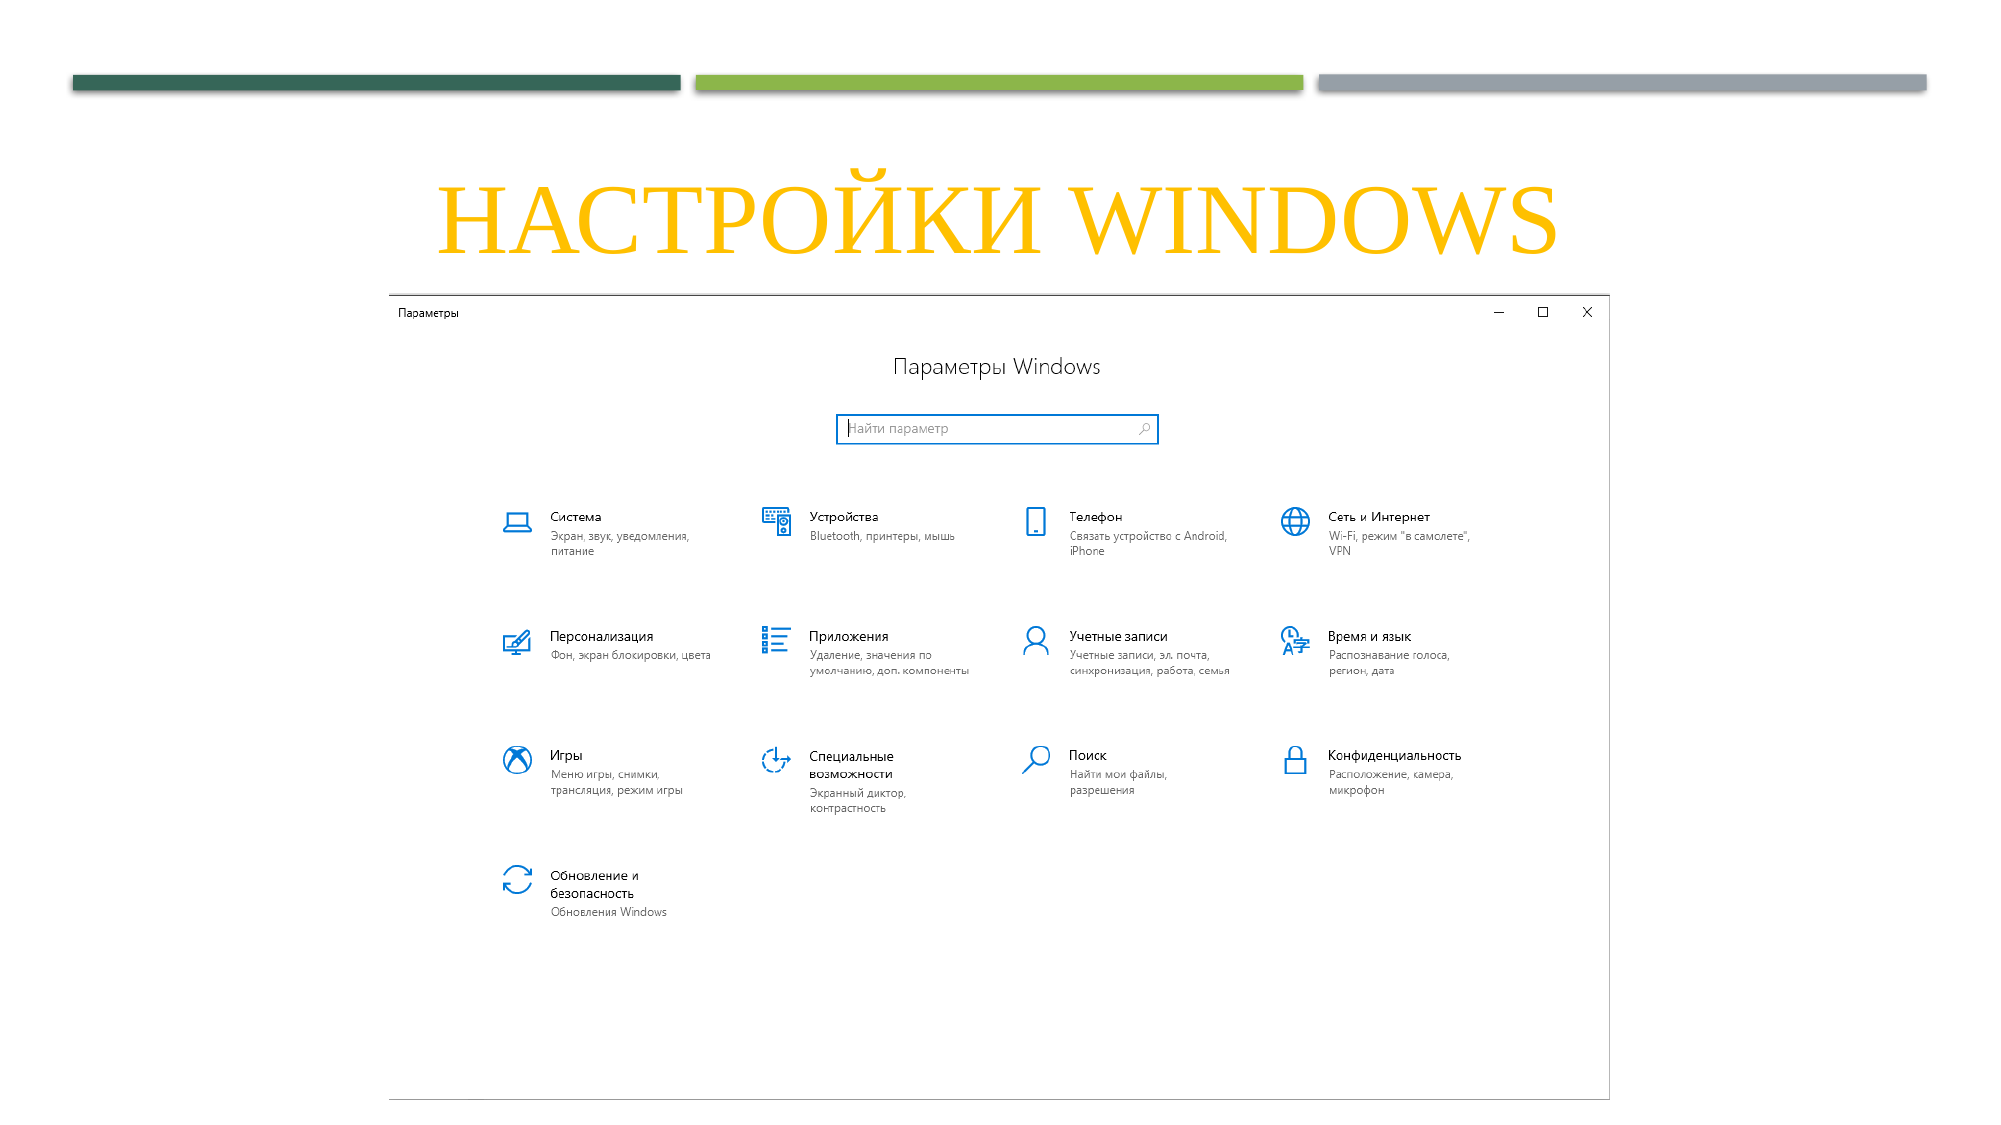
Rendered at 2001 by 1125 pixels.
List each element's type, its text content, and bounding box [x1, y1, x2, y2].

title Настройки Windows [187, 101, 1813, 281]
picture [388, 292, 1611, 1100]
